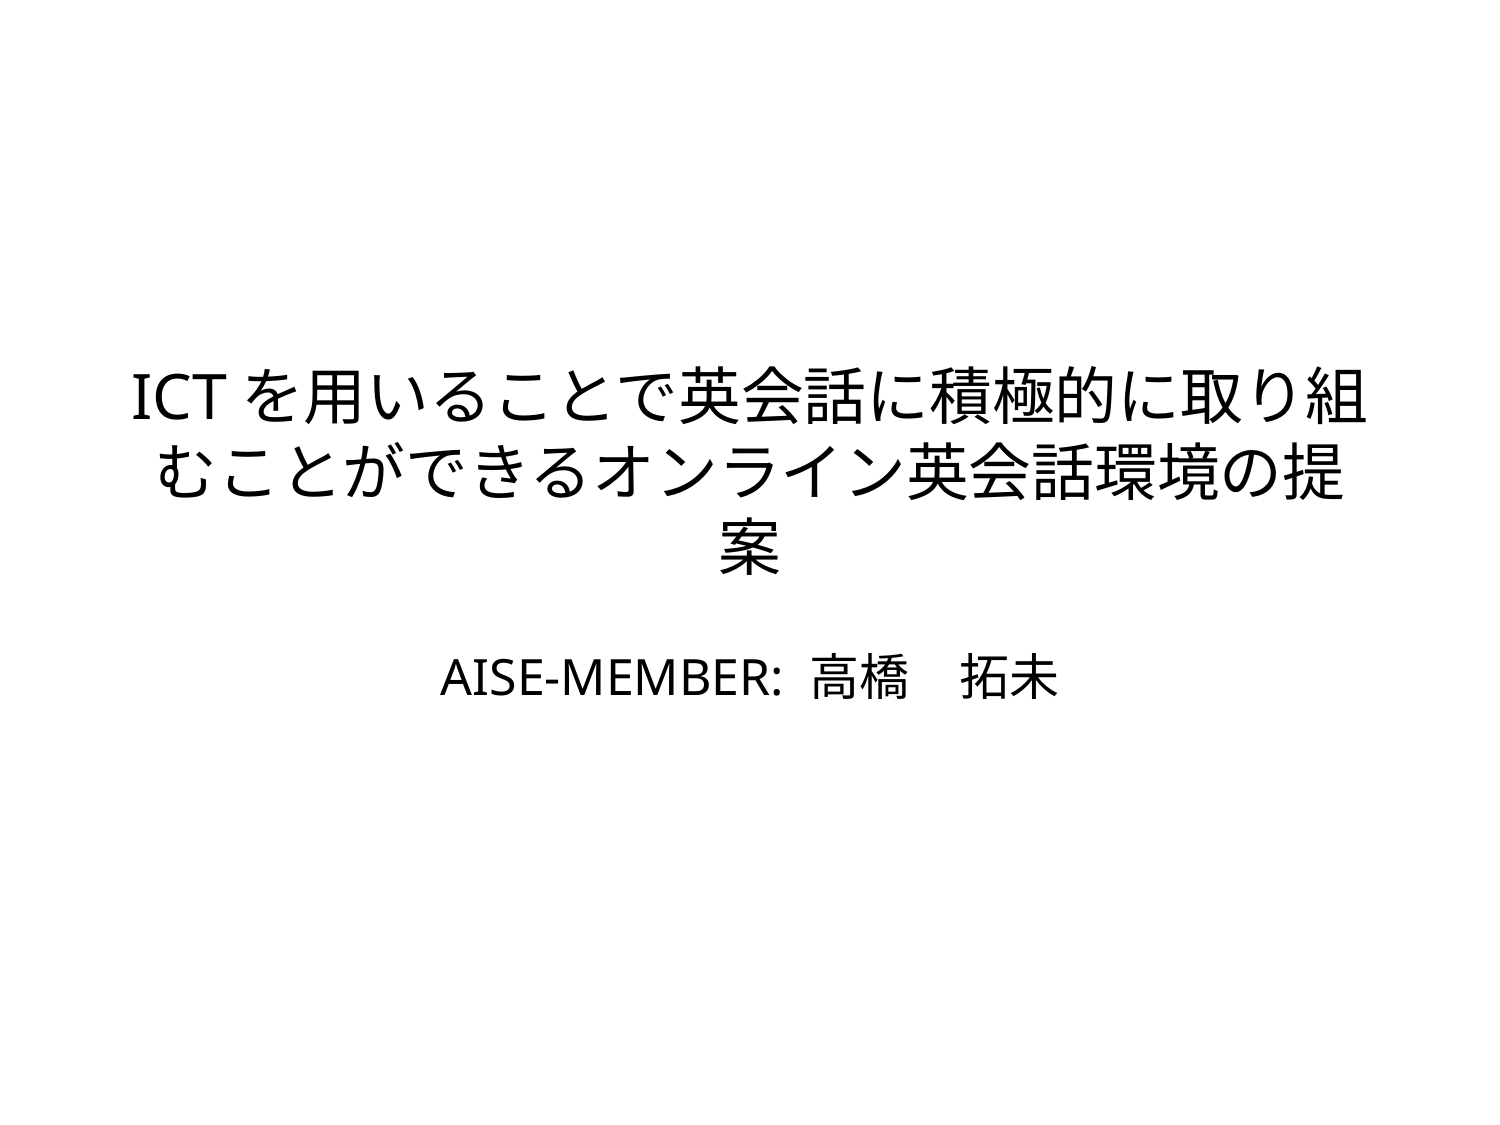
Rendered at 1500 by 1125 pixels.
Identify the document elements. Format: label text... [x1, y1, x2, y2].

subtitle AISE-MEMBER: 高橋 拓未 [225, 637, 1275, 925]
title ICTを用いることで英会話に積極的に取り組むことができるオンライン英会話環境の提案 [112, 349, 1388, 591]
